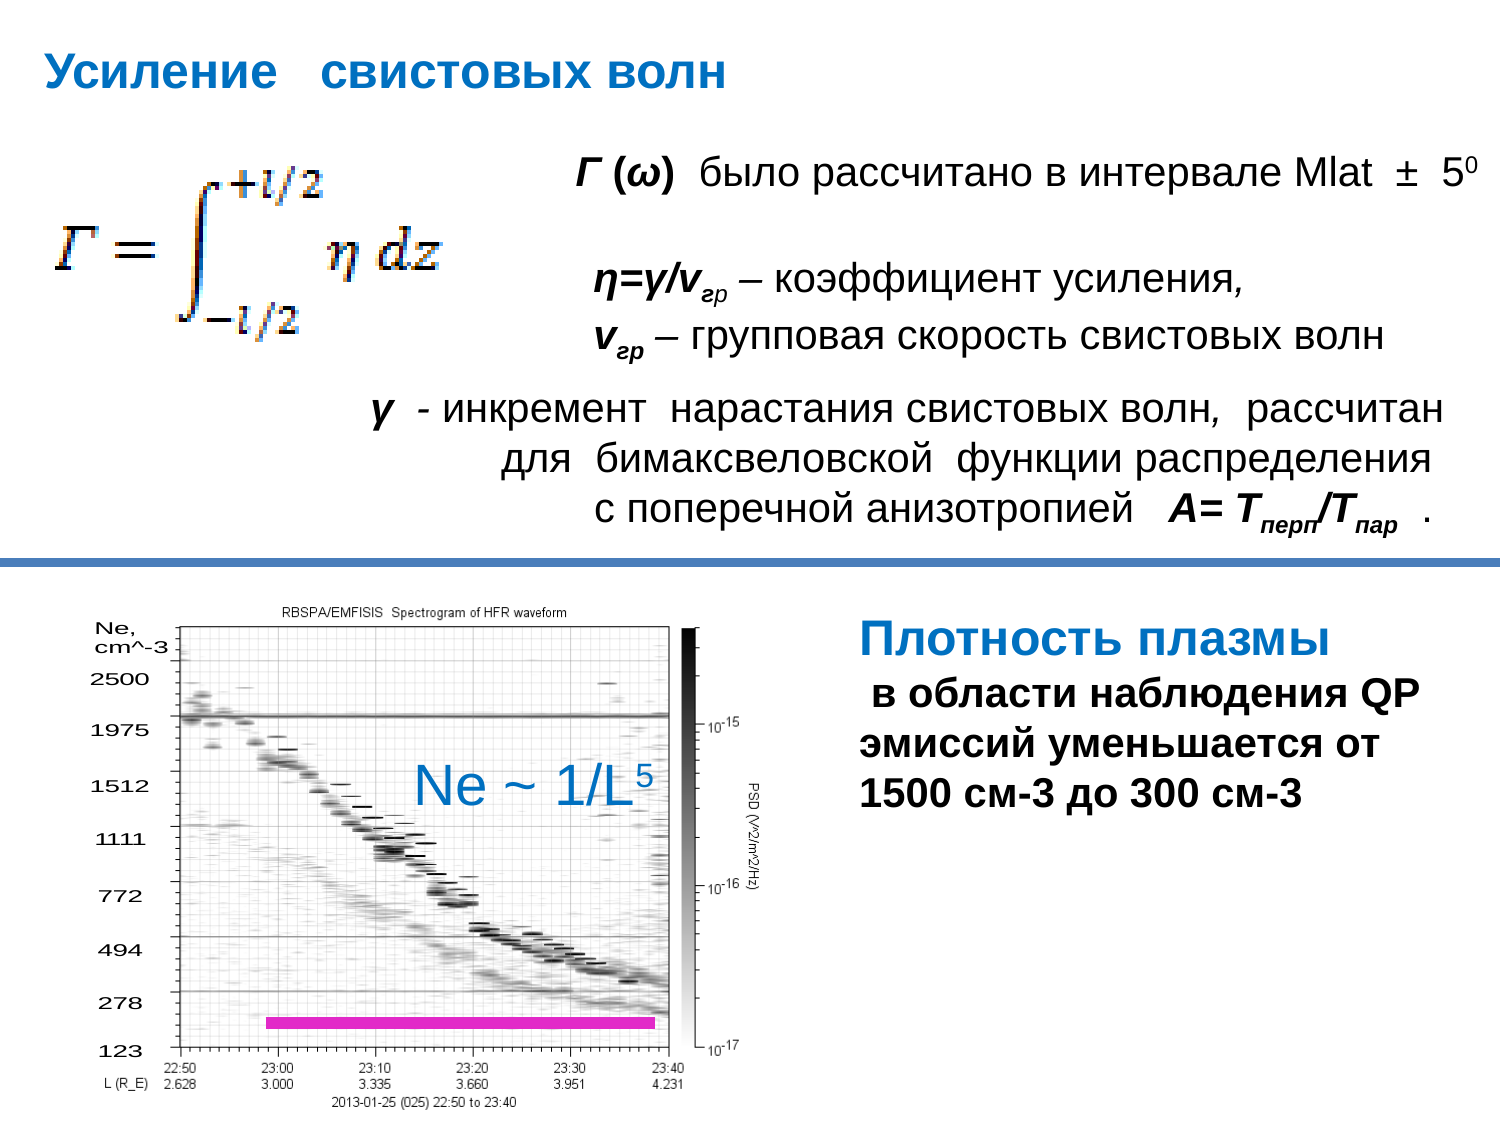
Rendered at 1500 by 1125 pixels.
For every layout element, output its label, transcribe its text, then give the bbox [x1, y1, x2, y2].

text_box Г (ω) было рассчитано в интервале Mlat ± 50 [560, 137, 1500, 202]
picture [76, 575, 786, 1125]
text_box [88, 621, 170, 1059]
text_box Плотность плазмы в области наблюдения QP эмиссий уменьшается от 1500 см-3 до 300 см-3 [844, 597, 1447, 823]
text_box Усиление свистовых волн [29, 30, 1471, 106]
picture [52, 160, 444, 358]
text_box γ - инкремент нарастания свистовых волн, рассчитан для бимаксвеловской функции распределения с поперечной анизотропией A= Tперп/Tпар . [194, 373, 1459, 546]
text_box η=γ/vгр – коэффициент усиления, vгр – групповая скорость свистовых волн [578, 243, 1500, 422]
